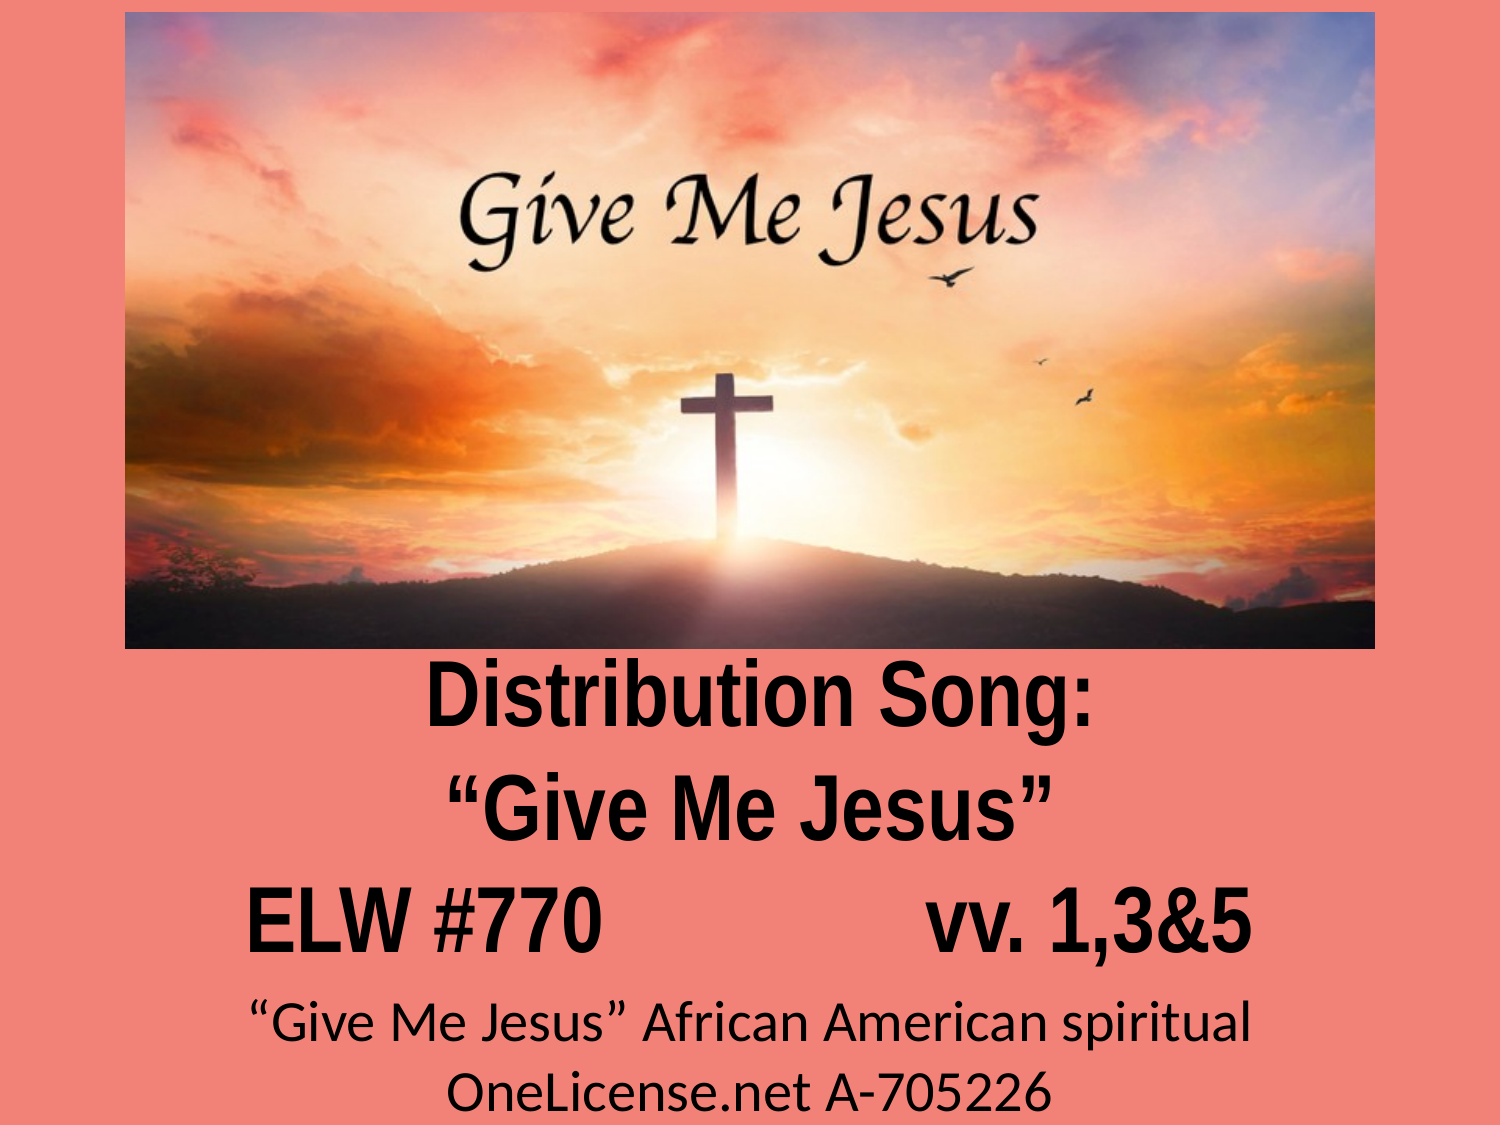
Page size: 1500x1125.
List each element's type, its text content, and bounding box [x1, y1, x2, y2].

picture [124, 12, 1376, 649]
text_box “Give Me Jesus” African American spiritual OneLicense.net A-705226 [0, 976, 1500, 1125]
text_box Distribution Song: “Give Me Jesus” ELW #770 vv. 1,3&5 [0, 619, 1500, 976]
